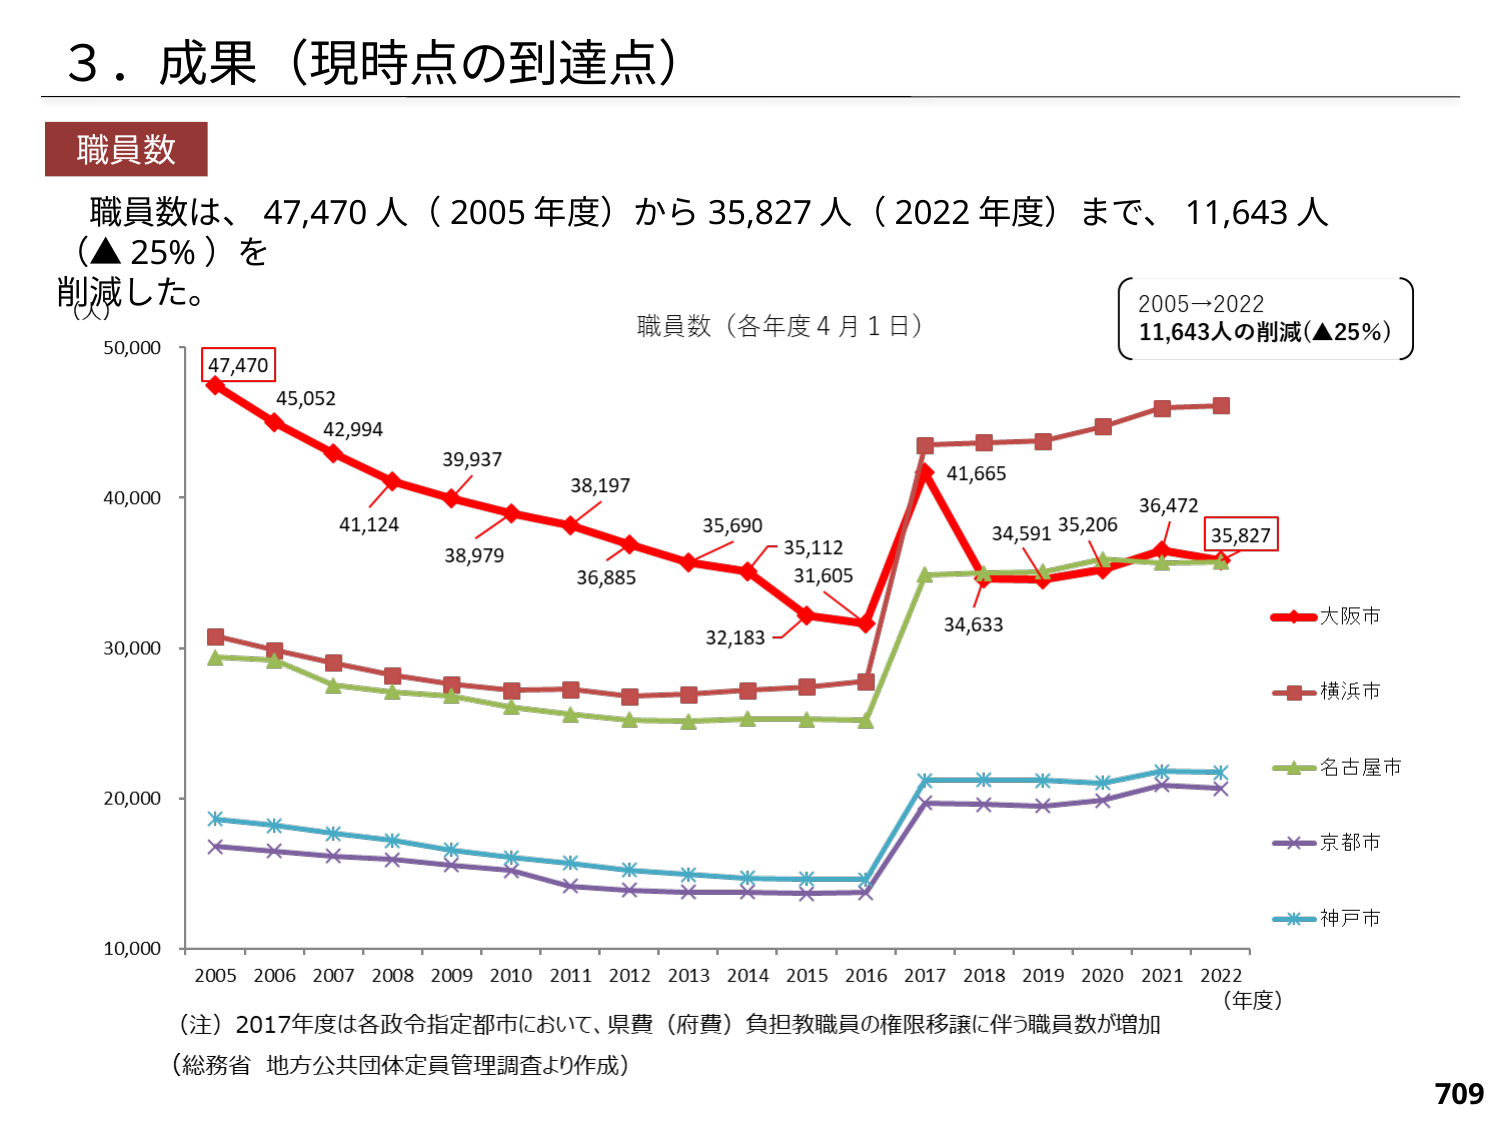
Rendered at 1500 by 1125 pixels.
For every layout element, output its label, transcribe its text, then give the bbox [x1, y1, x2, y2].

picture [44, 240, 1432, 1094]
text_box 職員数 [45, 121, 208, 177]
text_box ３．成果（現時点の到達点） [44, 24, 724, 95]
text_box 職員数は、47,470人（2005年度）から35,827人（2022年度）まで、11,643人（▲25%）を 削減した。 [41, 183, 1461, 319]
text_box 709 [1162, 1063, 1500, 1124]
